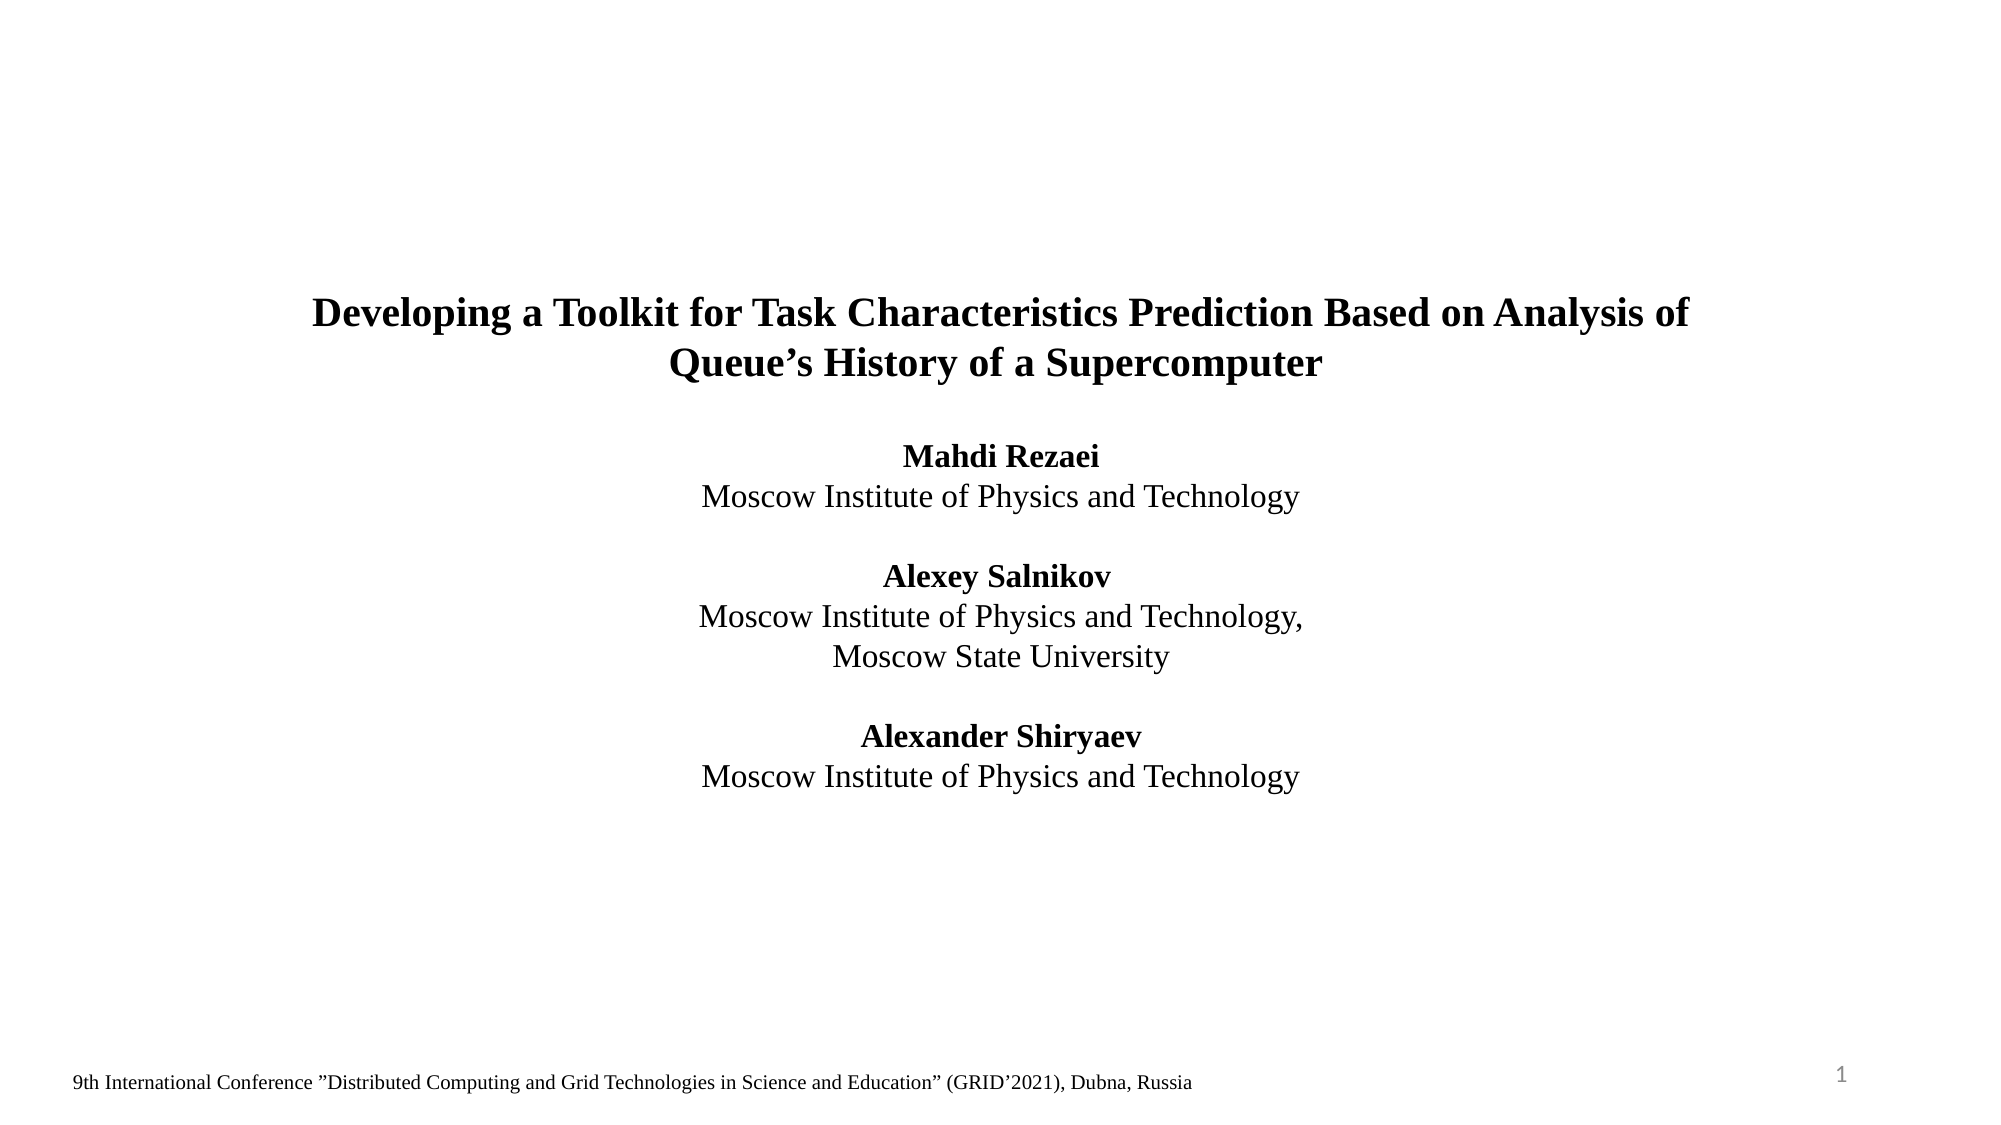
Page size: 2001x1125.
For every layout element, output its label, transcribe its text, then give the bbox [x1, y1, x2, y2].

text_box Developing a Toolkit for Task Characteristics Prediction Based on Analysis of Queue’s History of a Supercomputer Mahdi Rezaei Moscow Institute of Physics and Technology Alexey Salnikov Moscow Institute of Physics and Technology, Moscow State University Alexander Shiryaev Moscow Institute of Physics and Technology [243, 176, 1760, 842]
slide_number 1 [1412, 1042, 1863, 1103]
text_box 9th International Conference ”Distributed Computing and Grid Technologies in Science and Education” (GRID’2021), Dubna, Russia [58, 1061, 1219, 1102]
